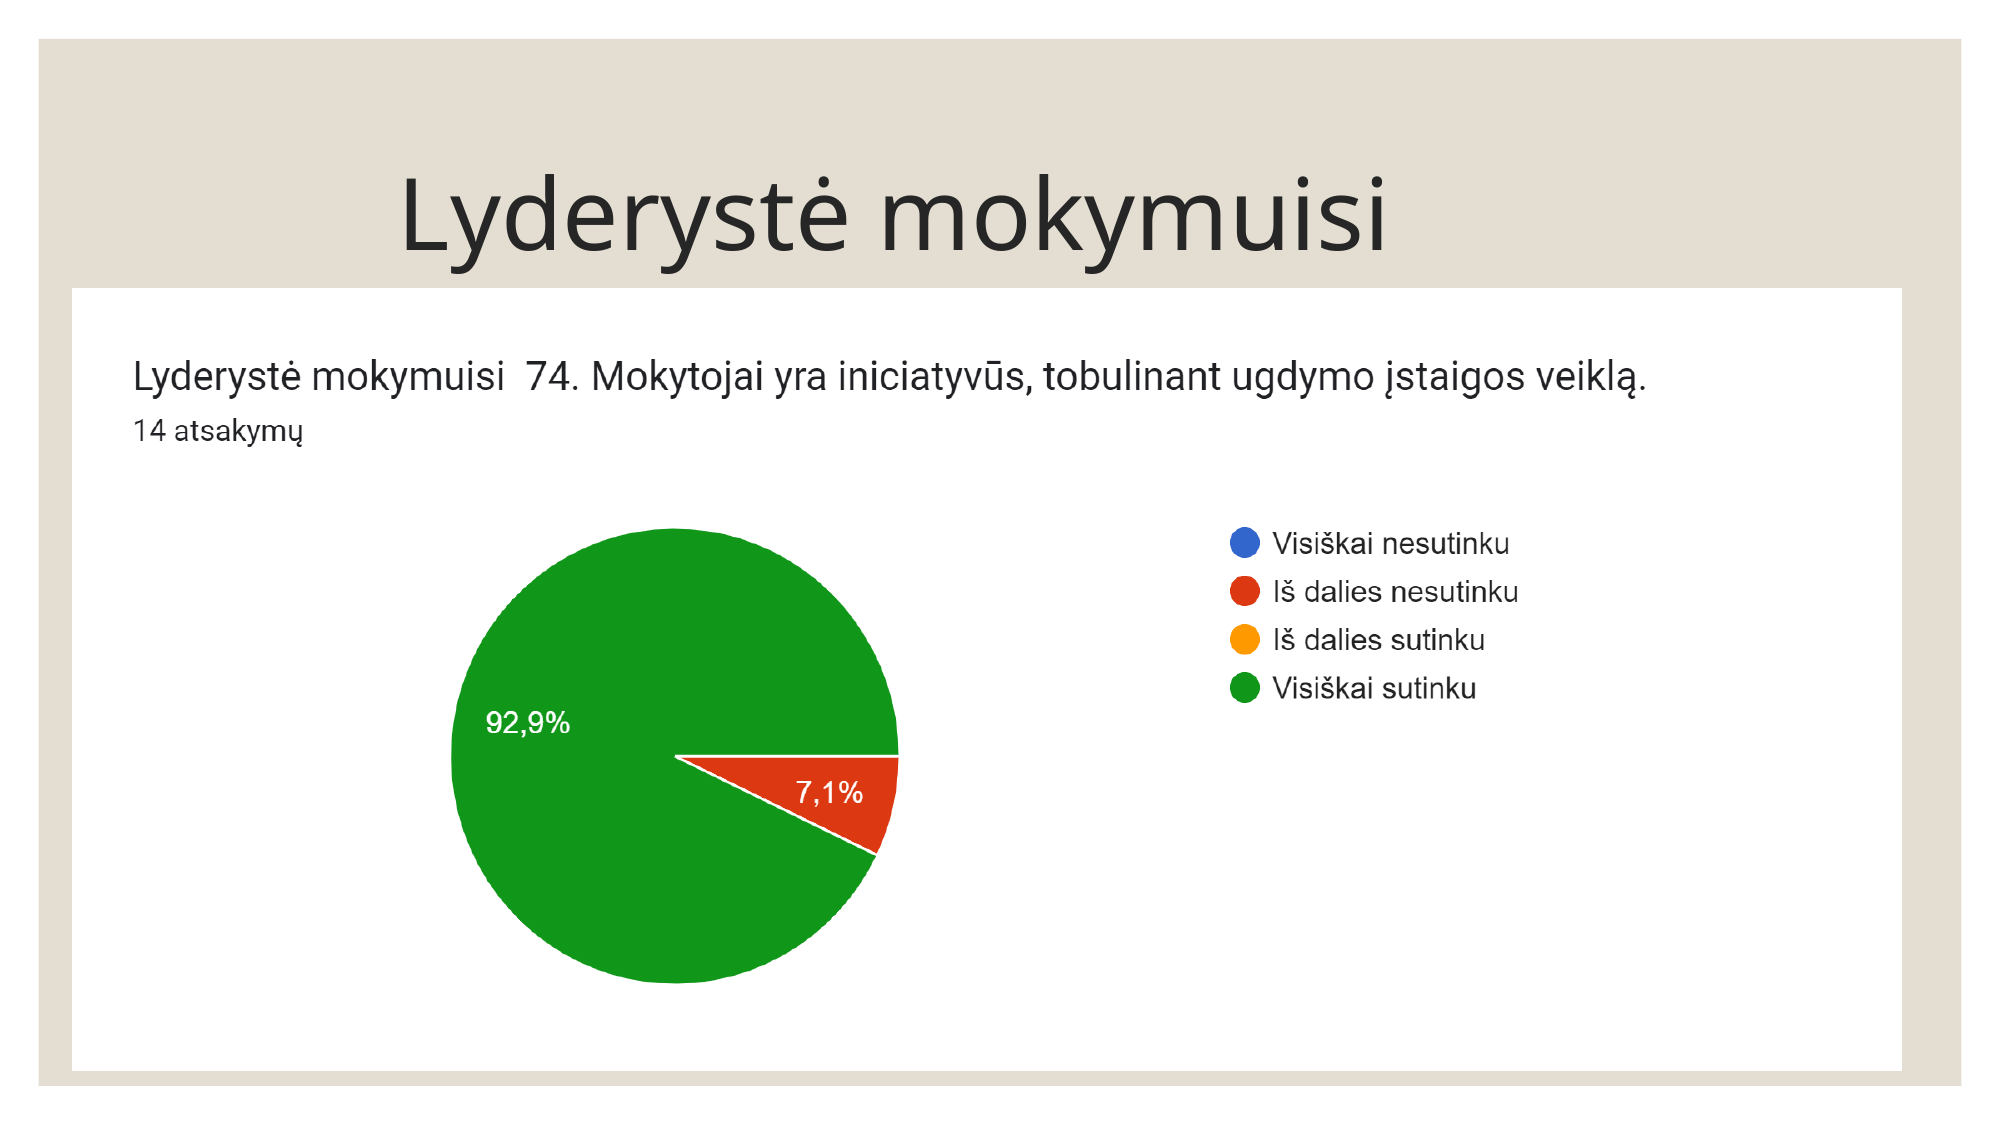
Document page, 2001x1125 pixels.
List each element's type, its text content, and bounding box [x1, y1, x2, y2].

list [72, 288, 1902, 1071]
title Lyderystė mokymuisi [174, 105, 1825, 285]
